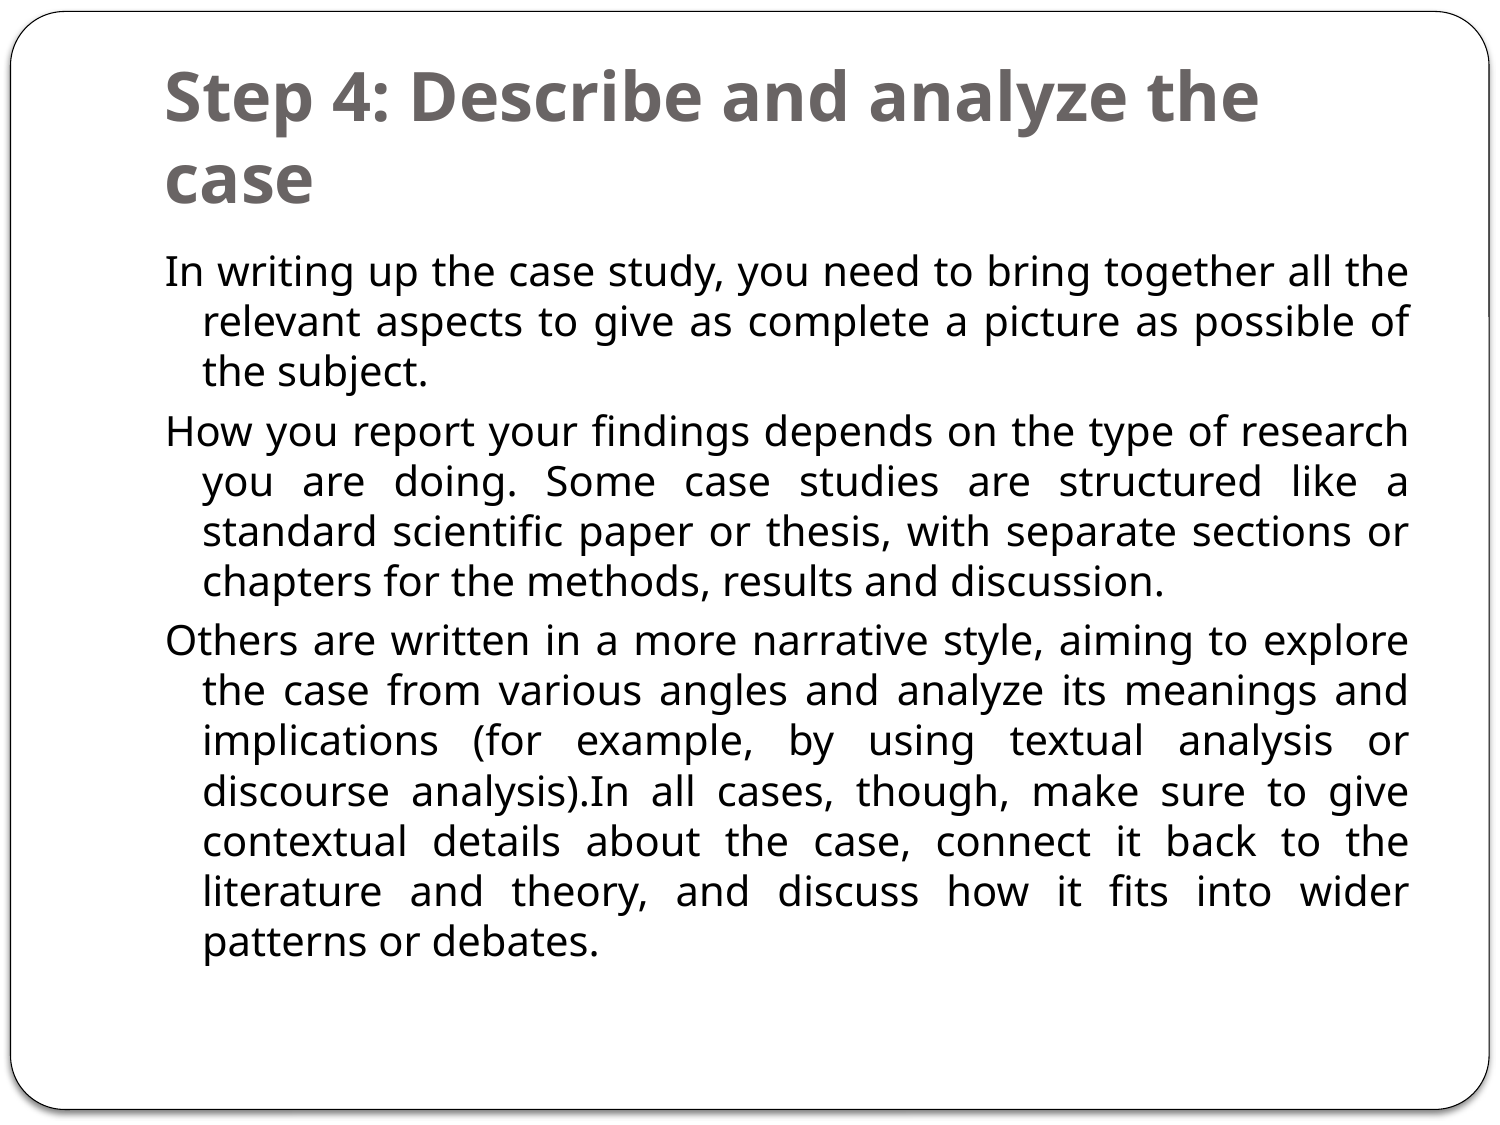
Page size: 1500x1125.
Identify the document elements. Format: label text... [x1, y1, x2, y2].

list In writing up the case study, you need to bring together all the relevant aspects to give as complete a picture as possible of the subject. How you report your findings depends on the type of research you are doing. Some case studies are structured like a standard scientific paper or thesis, with separate sections or chapters for the methods, results and discussion. Others are written in a more narrative style, aiming to explore the case from various angles and analyze its meanings and implications (for example, by using textual analysis or discourse analysis).In all cases, though, make sure to give contextual details about the case, connect it back to the literature and theory, and discuss how it fits into wider patterns or debates. [150, 237, 1425, 988]
title Step 4: Describe and analyze the case [150, 45, 1425, 233]
